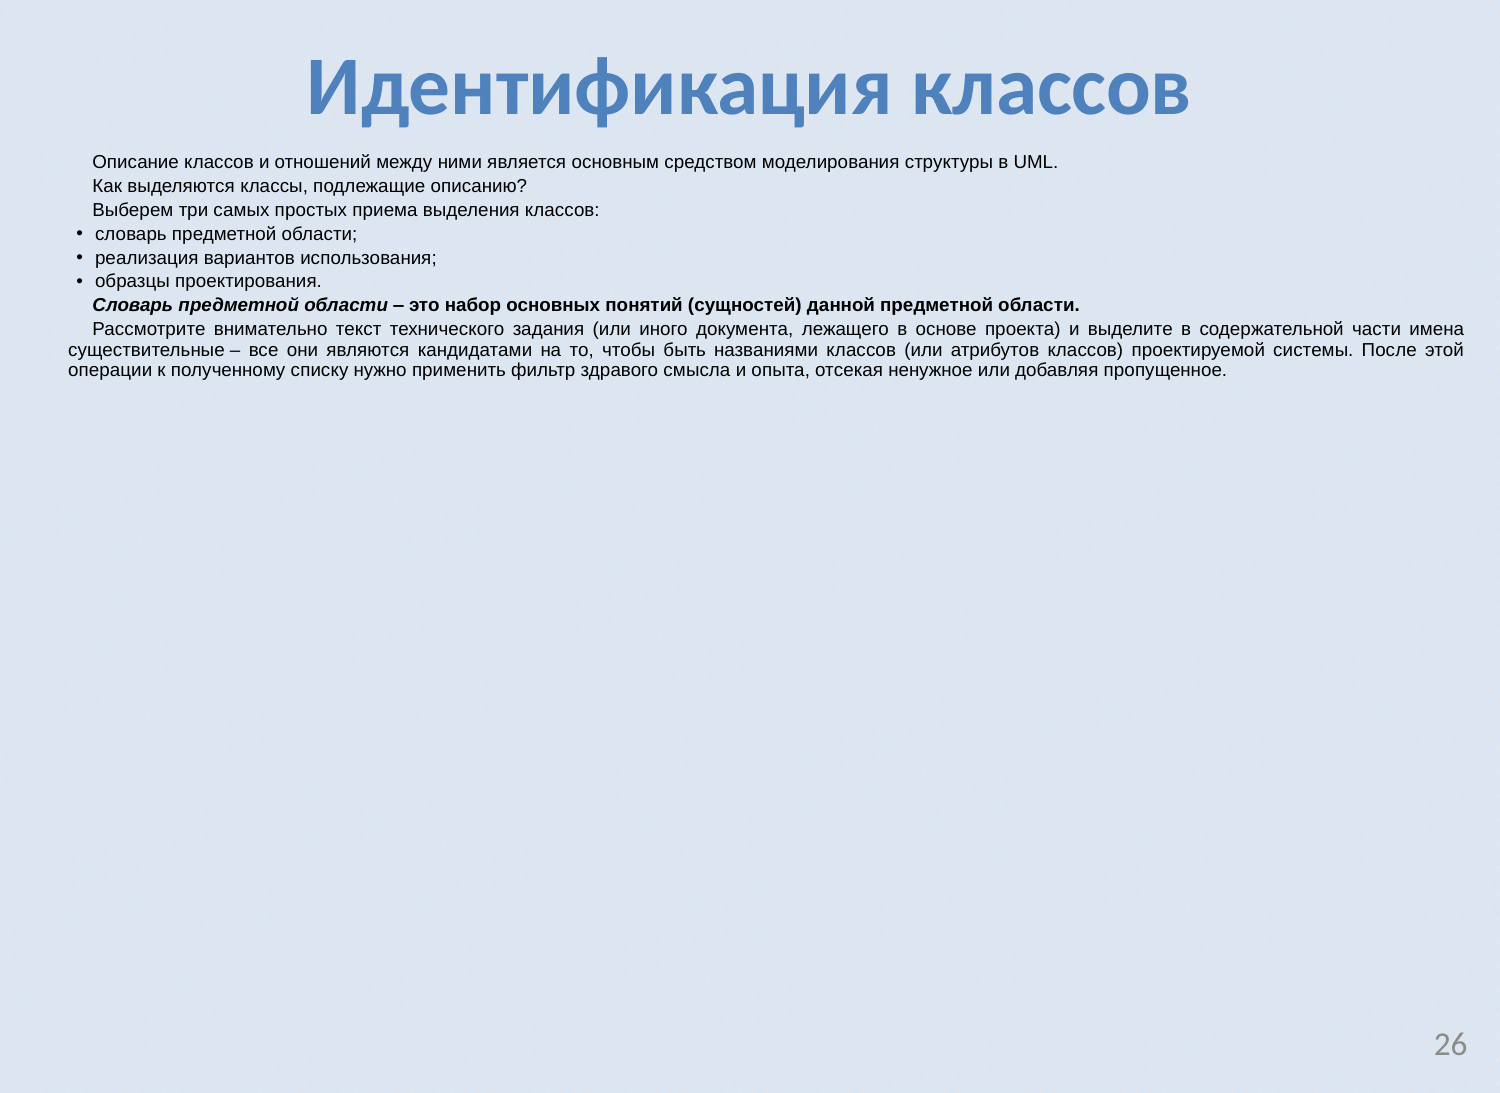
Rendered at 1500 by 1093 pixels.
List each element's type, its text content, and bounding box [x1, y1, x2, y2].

list Описание классов и отношений между ними является основным средством моделирования структуры в UML. Как выделяются классы, подлежащие описанию? Выберем три самых простых приема выделения классов: словарь предметной области; реализация вариантов использования; образцы проектирования. Словарь предметной области ‒ это набор основных понятий (сущностей) данной предметной области. Рассмотрите внимательно текст технического задания (или иного документа, лежащего в основе проекта) и выделите в содержательной части имена существительные ‒ все они являются кандидатами на то, чтобы быть названиями классов (или атрибутов классов) проектируемой системы. После этой операции к полученному списку нужно применить фильтр здравого смысла и опыта, отсекая ненужное или добавляя пропущенное. [53, 144, 1479, 398]
title Идентификация классов [0, 14, 1500, 149]
text_box 26 [1132, 1012, 1483, 1071]
